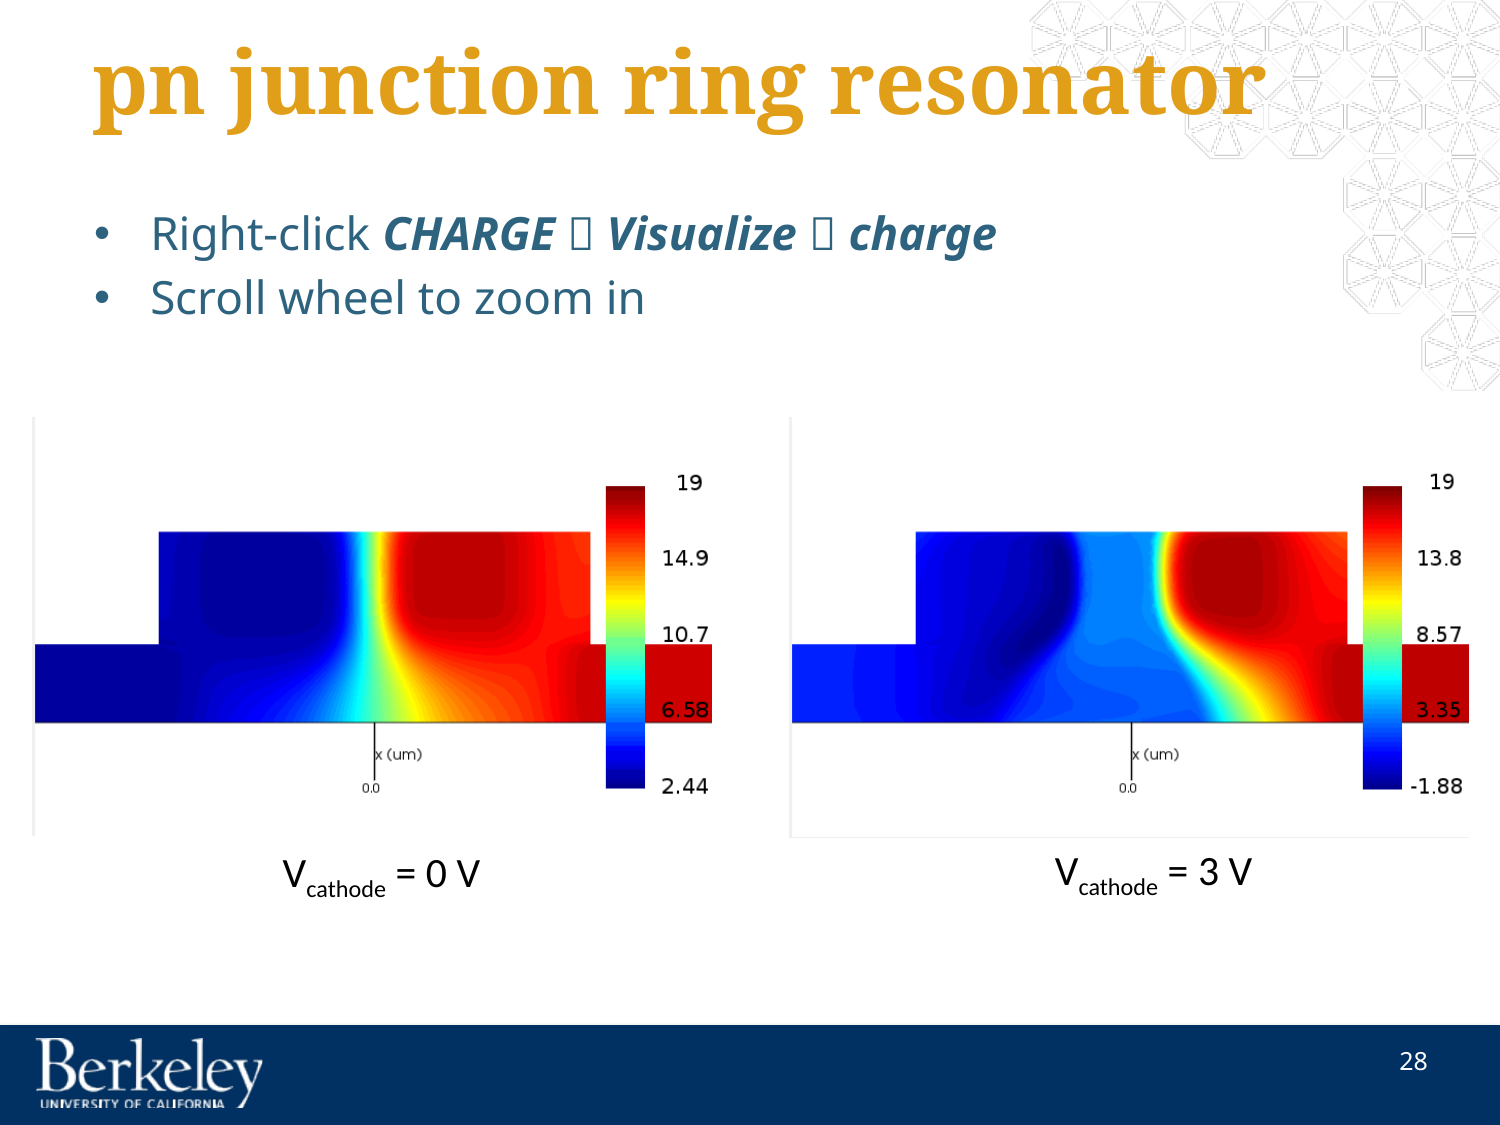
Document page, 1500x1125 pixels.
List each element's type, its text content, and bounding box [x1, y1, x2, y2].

text_box Vcathode = 0 V [267, 844, 496, 910]
title pn junction ring resonator [77, 19, 1351, 175]
picture [31, 417, 712, 836]
picture [788, 417, 1469, 838]
list Right-click CHARGE  Visualize  charge Scroll wheel to zoom in [79, 197, 1349, 956]
text_box Vcathode = 3 V [1040, 846, 1268, 908]
